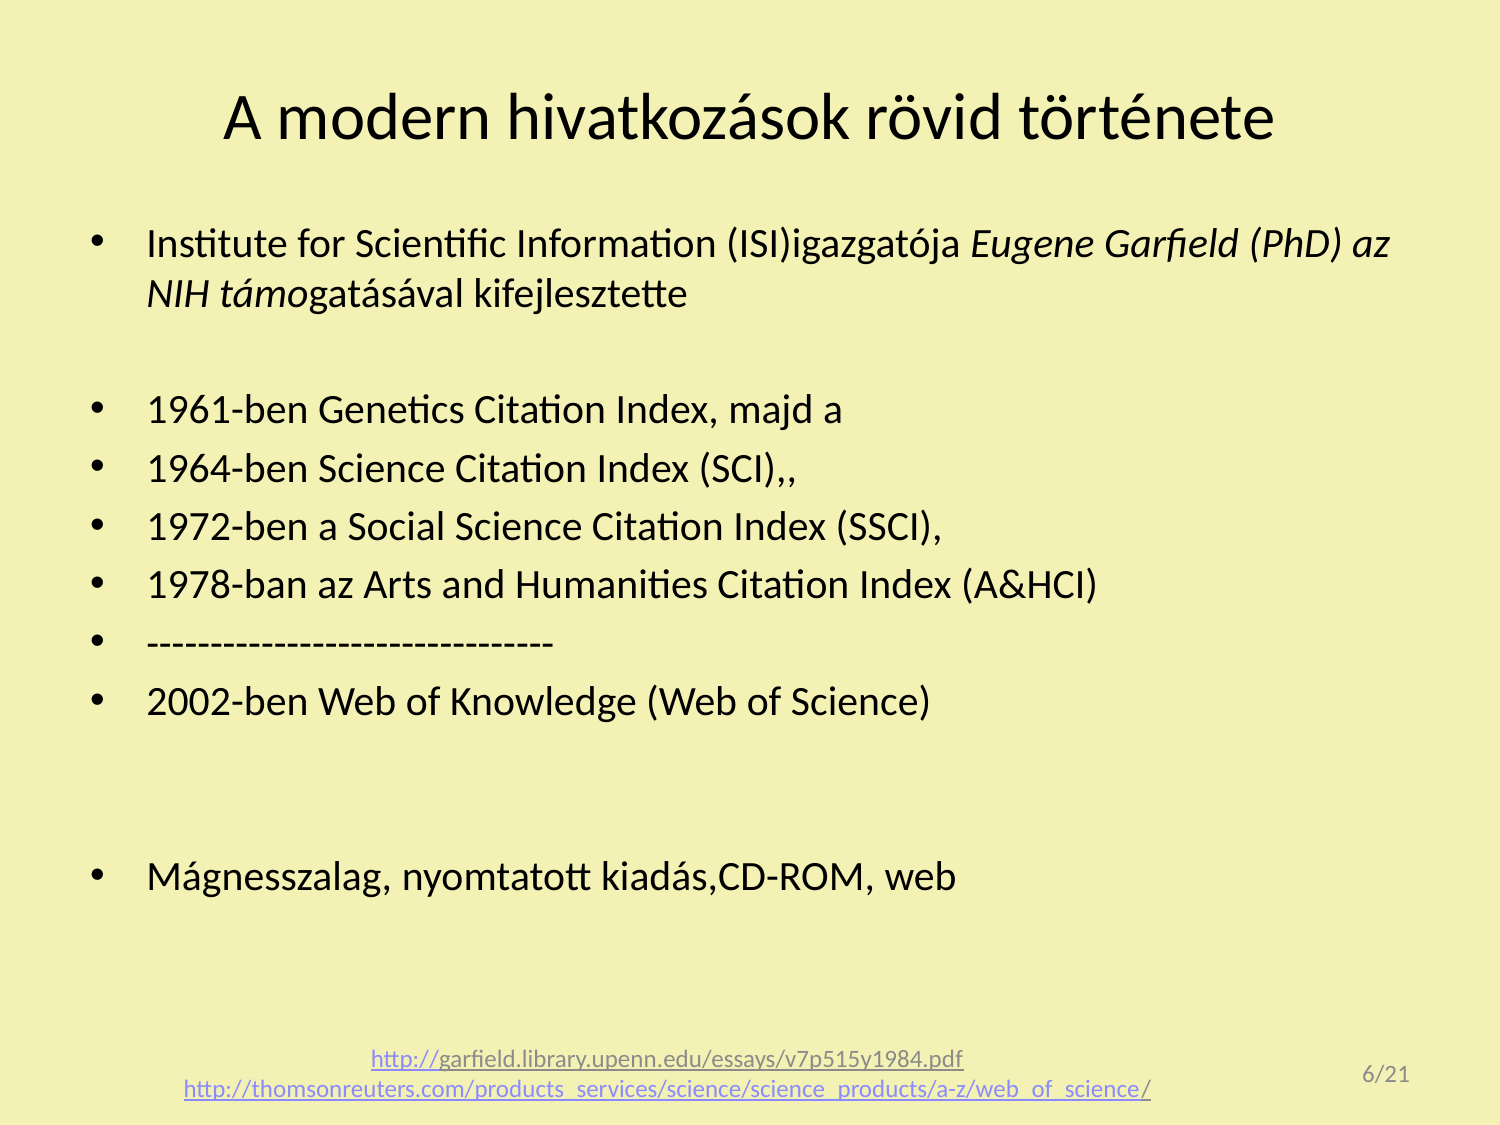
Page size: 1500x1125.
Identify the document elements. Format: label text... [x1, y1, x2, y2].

list Institute for Scientific Information (ISI)igazgatója Eugene Garfield (PhD) az NIH támogatásával kifejlesztette 1961-ben Genetics Citation Index, majd a 1964-ben Science Citation Index (SCI),, 1972-ben a Social Science Citation Index (SSCI), 1978-ban az Arts and Humanities Citation Index (A&HCI) -------------------------------- 2002-ben Web of Knowledge (Web of Science) Mágnesszalag, nyomtatott kiadás,CD-ROM, web [75, 208, 1425, 951]
footer http://garfield.library.upenn.edu/essays/v7p515y1984.pdf http://thomsonreuters.com/products_services/science/science_products/a-z/web_of_science/ [0, 1042, 1341, 1103]
title A modern hivatkozások rövid története [75, 19, 1425, 207]
slide_number 6/21 [1341, 1042, 1425, 1103]
